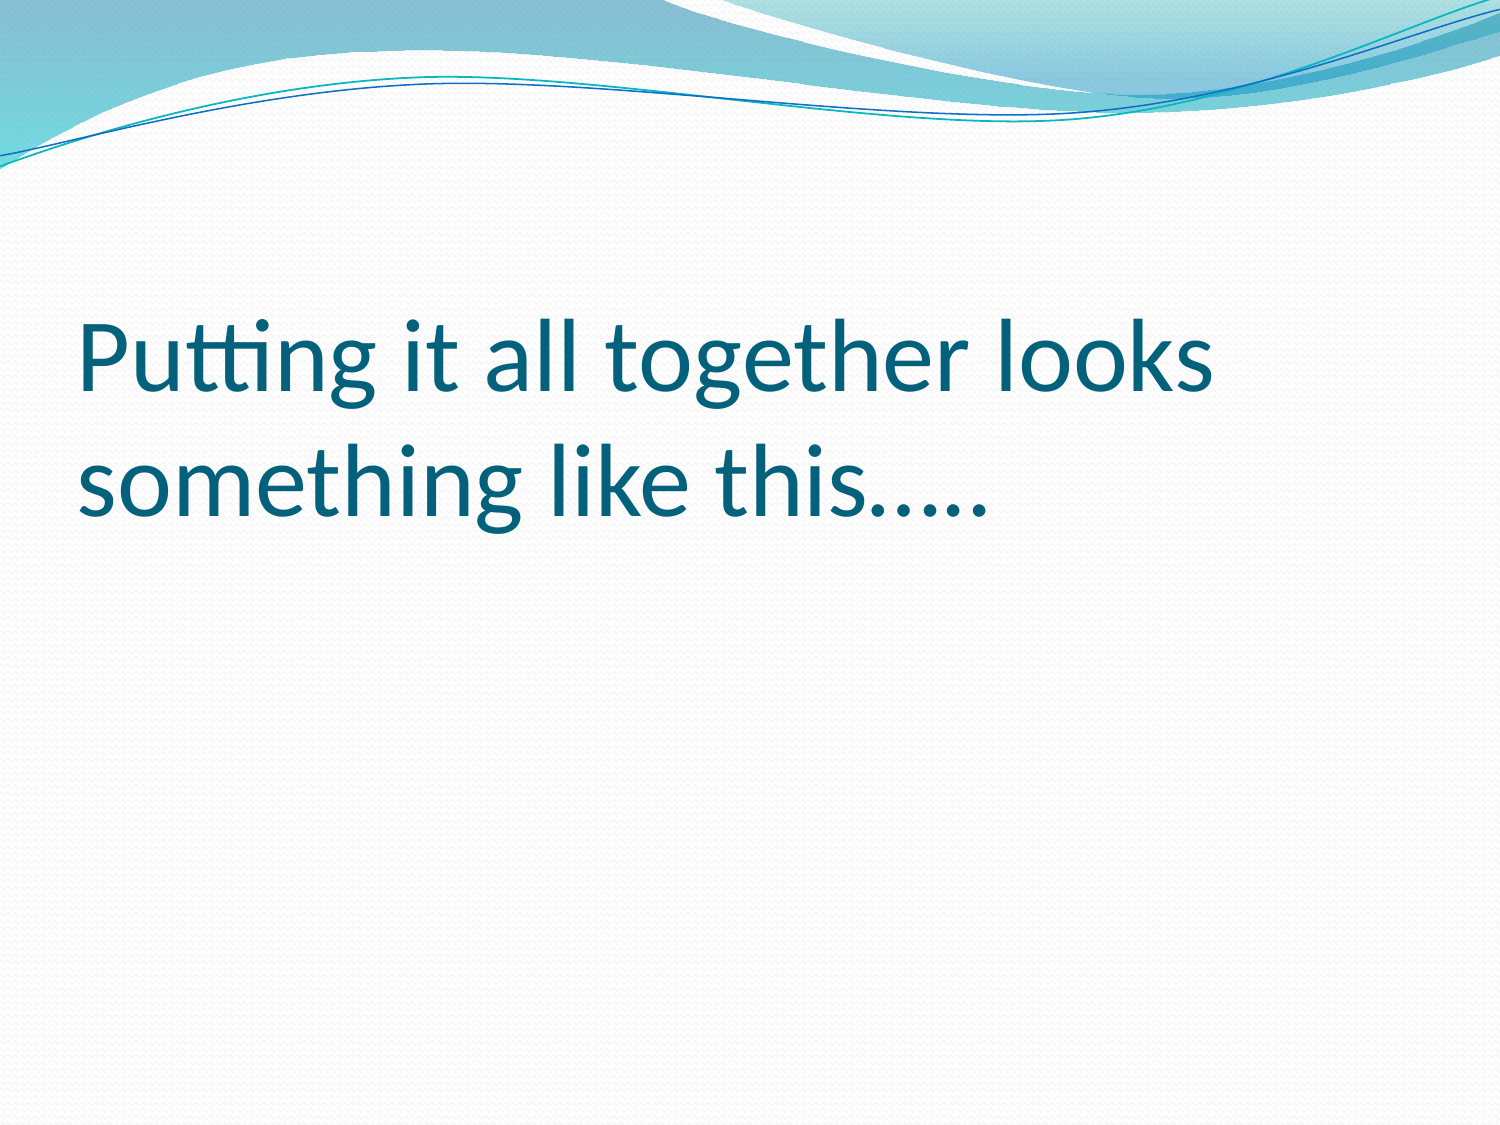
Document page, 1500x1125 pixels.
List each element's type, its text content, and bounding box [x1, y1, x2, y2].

title Putting it all together looks something like this….. [76, 278, 1427, 538]
